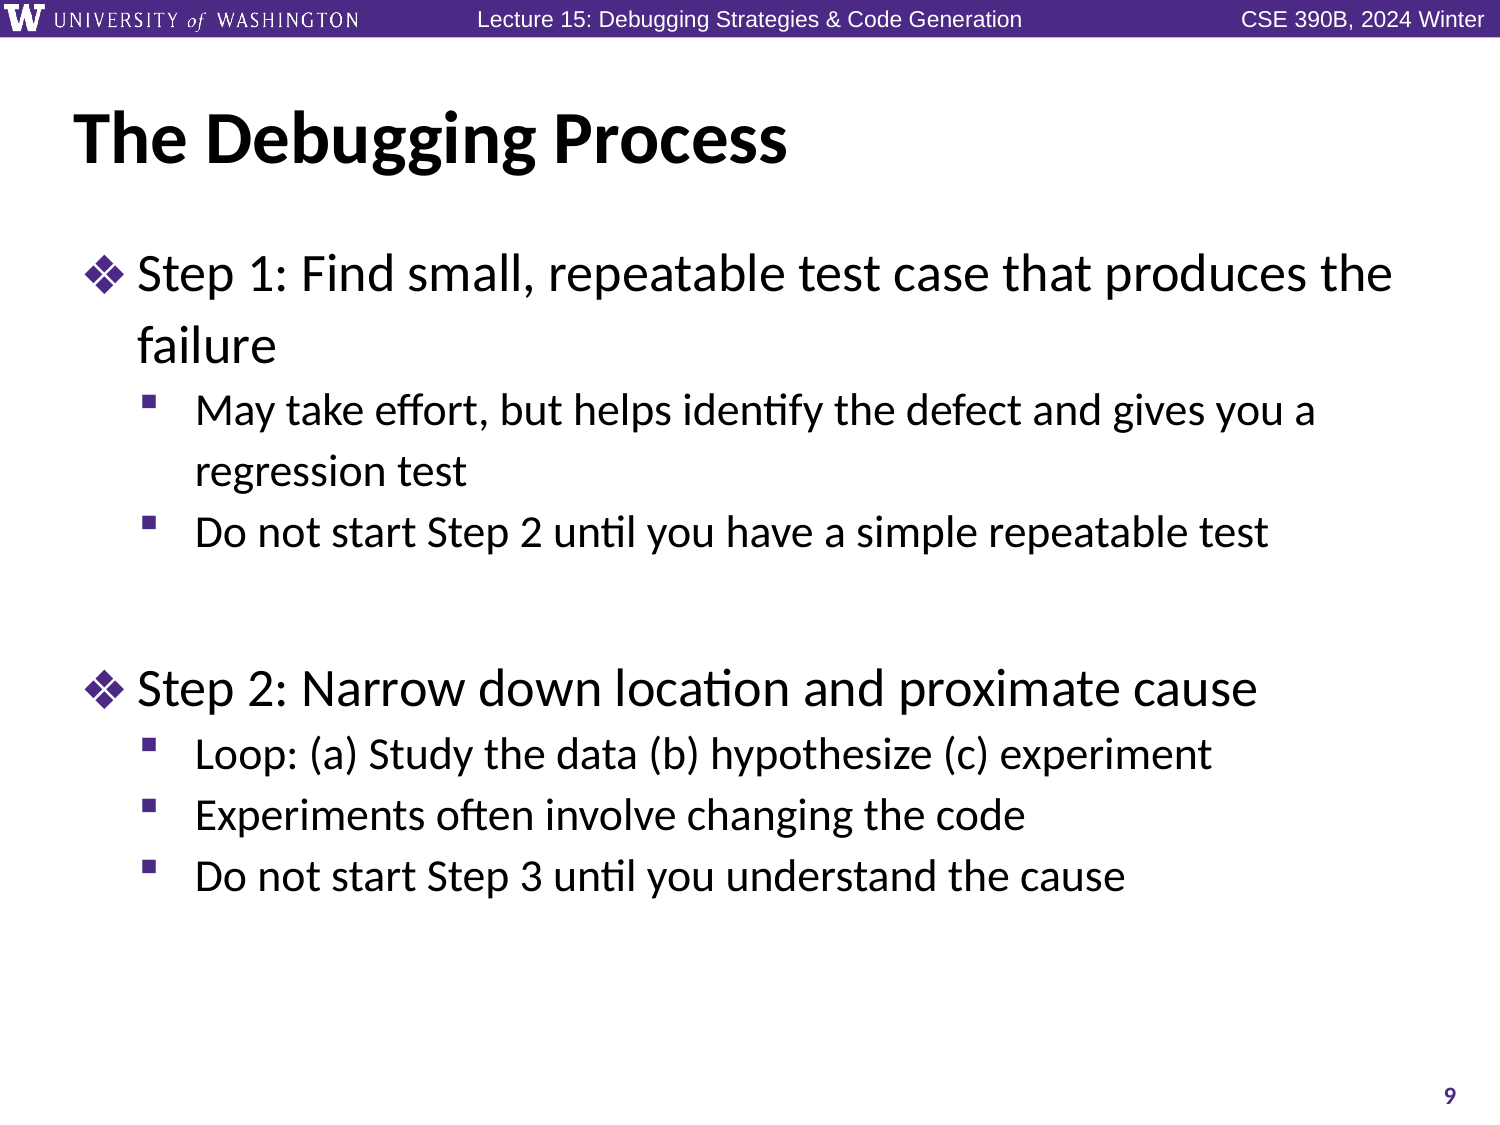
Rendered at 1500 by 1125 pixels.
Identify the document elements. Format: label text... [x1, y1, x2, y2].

list Step 1: Find small, repeatable test case that produces the failure May take effort, but helps identify the defect and gives you a regression test Do not start Step 2 until you have a simple repeatable test Step 2: Narrow down location and proximate cause Loop: (a) Study the data (b) hypothesize (c) experiment Experiments often involve changing the code Do not start Step 3 until you understand the cause [65, 223, 1438, 1040]
picture [4, 4, 358, 32]
slide_number 9 [1400, 1065, 1500, 1125]
title The Debugging Process [58, 71, 1438, 197]
